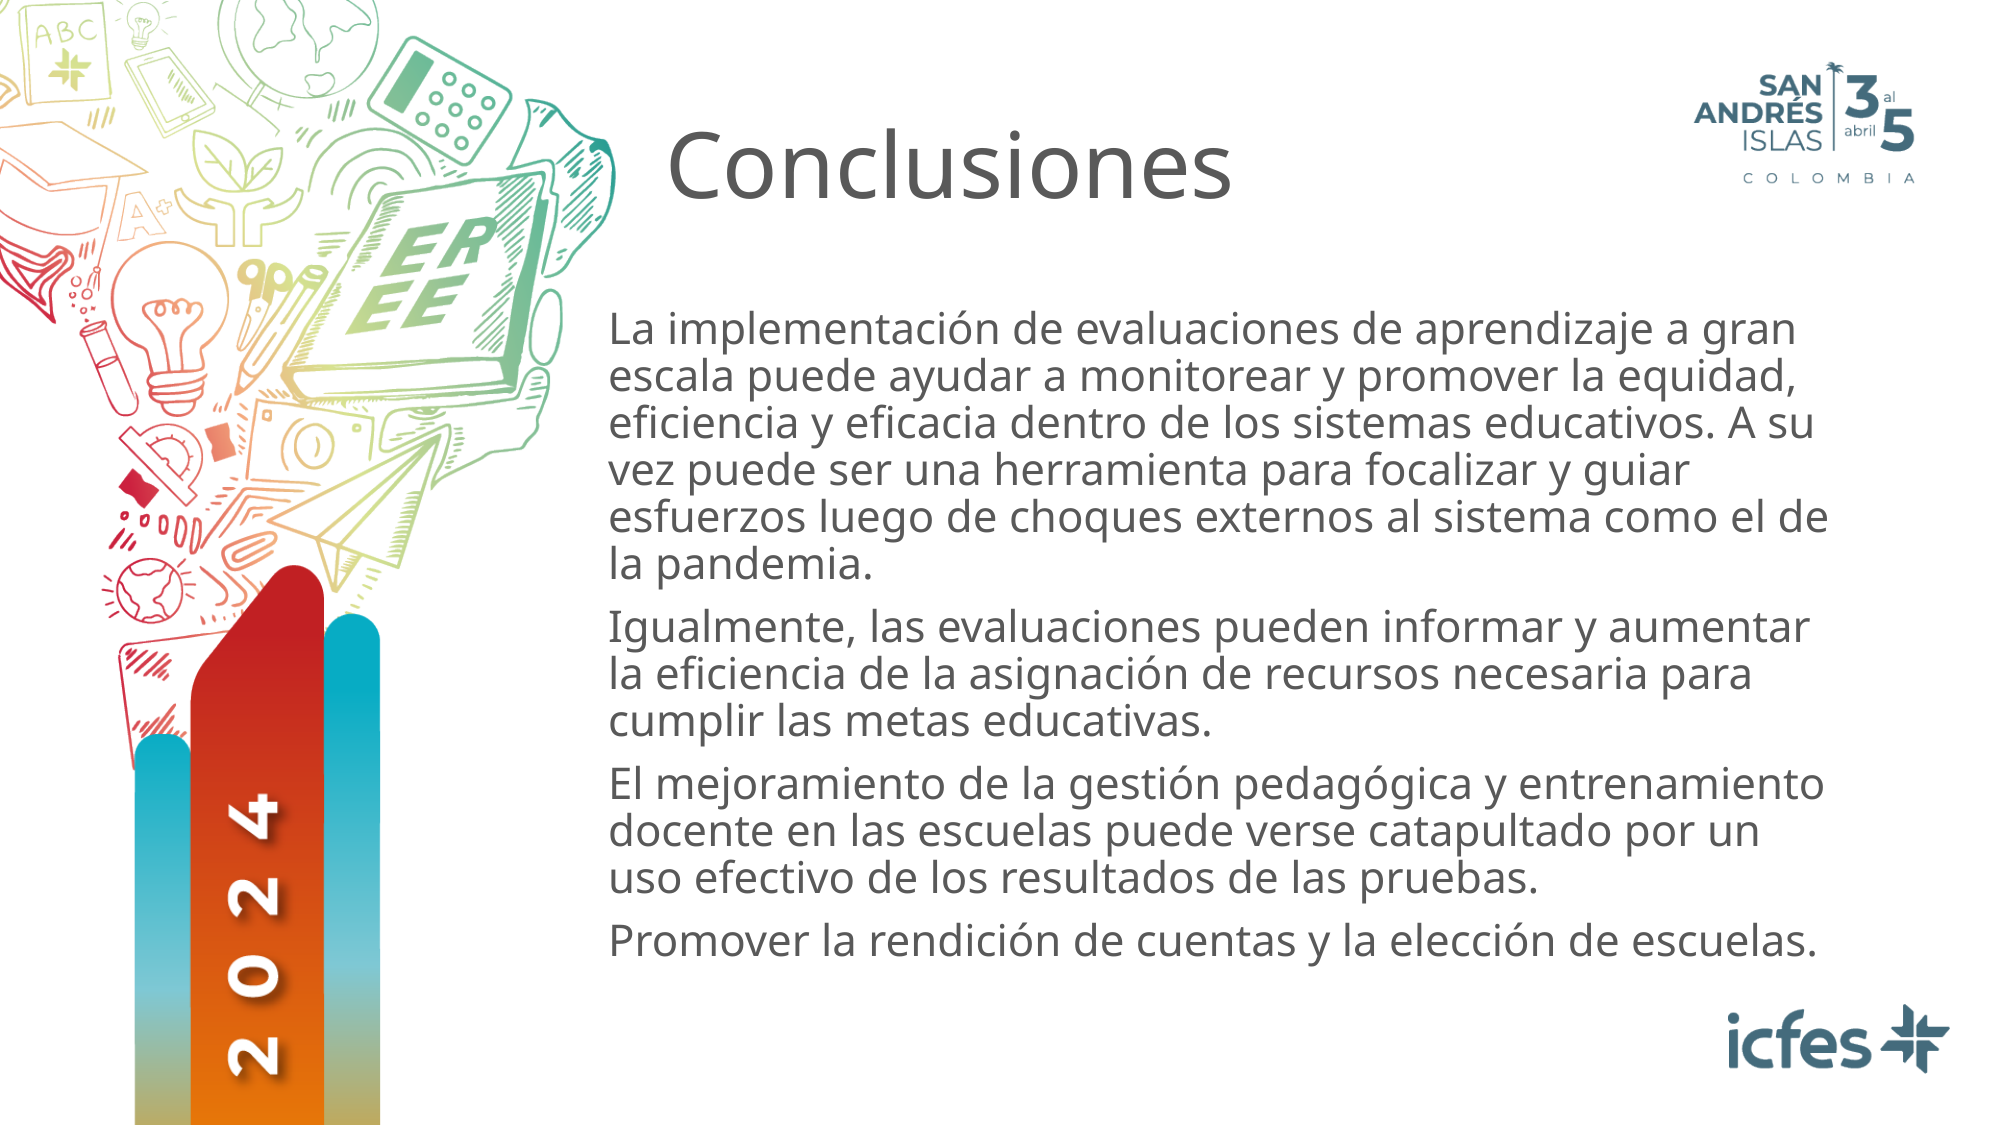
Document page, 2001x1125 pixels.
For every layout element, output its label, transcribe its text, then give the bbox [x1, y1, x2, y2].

title Conclusiones [650, 59, 1691, 278]
picture [0, 0, 2001, 1125]
list La implementación de evaluaciones de aprendizaje a gran escala puede ayudar a monitorear y promover la equidad, eficiencia y eficacia dentro de los sistemas educativos. A su vez puede ser una herramienta para focalizar y guiar esfuerzos luego de choques externos al sistema como el de la pandemia. Igualmente, las evaluaciones pueden informar y aumentar la eficiencia de la asignación de recursos necesaria para cumplir las metas educativas. El mejoramiento de la gestión pedagógica y entrenamiento docente en las escuelas puede verse catapultado por un uso efectivo de los resultados de las pruebas. Promover la rendición de cuentas y la elección de escuelas. [593, 299, 1863, 989]
